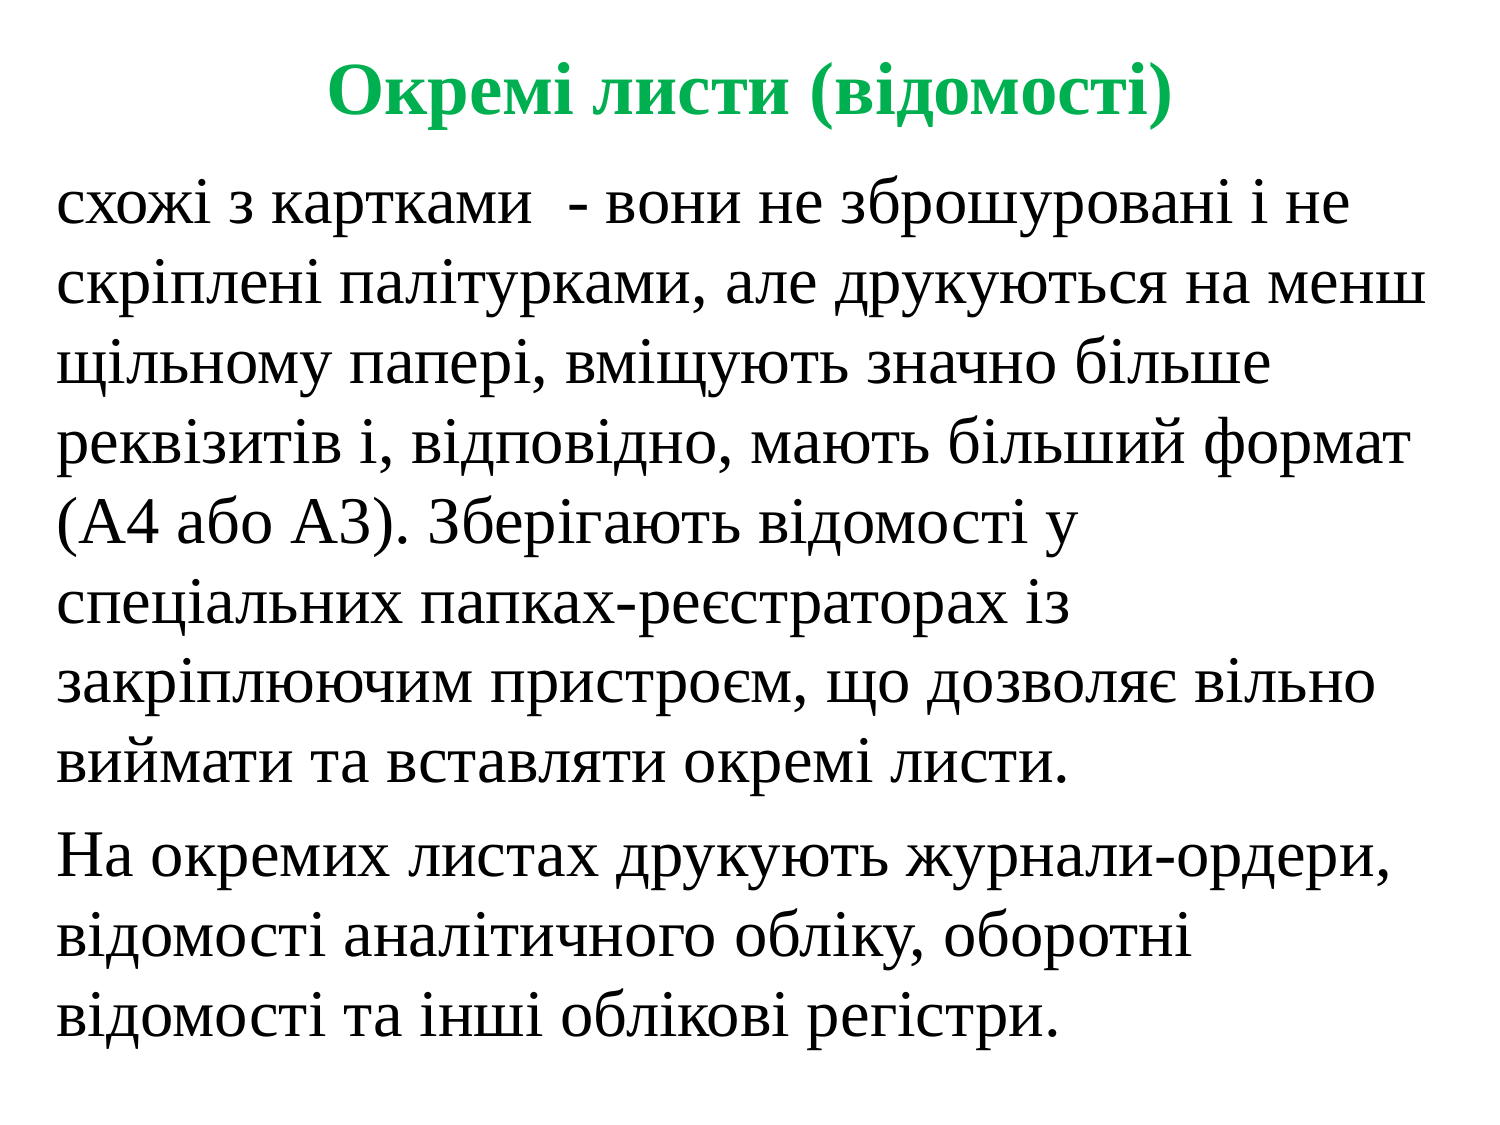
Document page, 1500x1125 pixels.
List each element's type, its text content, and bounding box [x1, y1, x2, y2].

title Окремі листи (відомості) [75, 27, 1425, 143]
list схожі з картками - вони не зброшуровані і не скріплені палітурками, але друкуються на менш щільному папері, вміщують значно більше реквізитів і, відповідно, мають більший формат (А4 або А3). Зберігають відомості у спеціальних папках-реєстраторах із закріплюючим пристроєм, що дозволяє вільно виймати та вставляти окремі листи. На окремих листах друкують журнали-ордери, відомості аналітичного обліку, оборотні відомості та інші облікові регістри. [41, 149, 1459, 1094]
